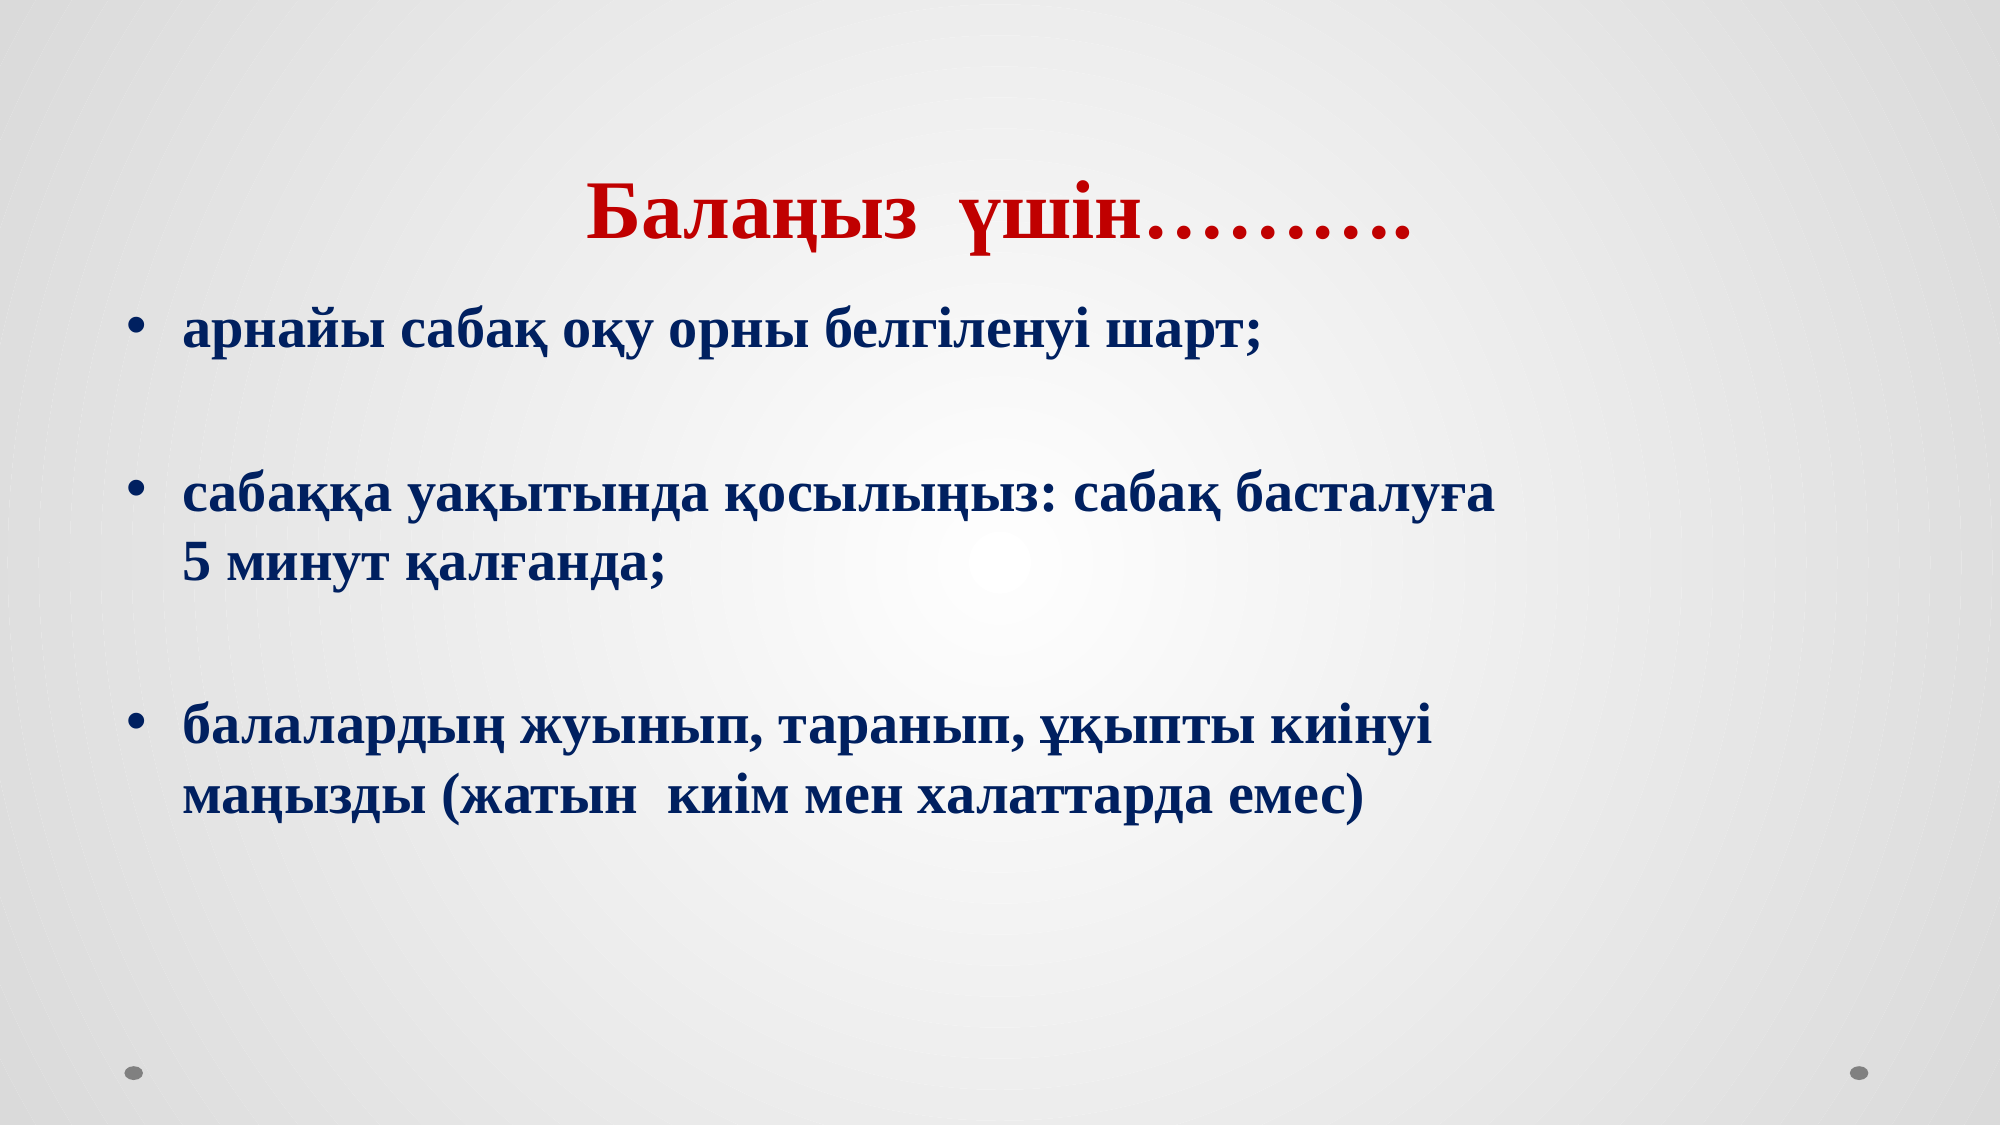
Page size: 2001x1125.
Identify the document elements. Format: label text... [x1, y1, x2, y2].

list арнайы сабақ оқу орны белгіленуі шарт; сабаққа уақытында қосылыңыз: сабақ басталуға 5 минут қалғанда; балалардың жуынып, таранып, ұқыпты киінуі маңызды (жатын киім мен халаттарда емес) [111, 282, 1522, 1050]
title Балаңыз үшін………. [99, 0, 1900, 263]
